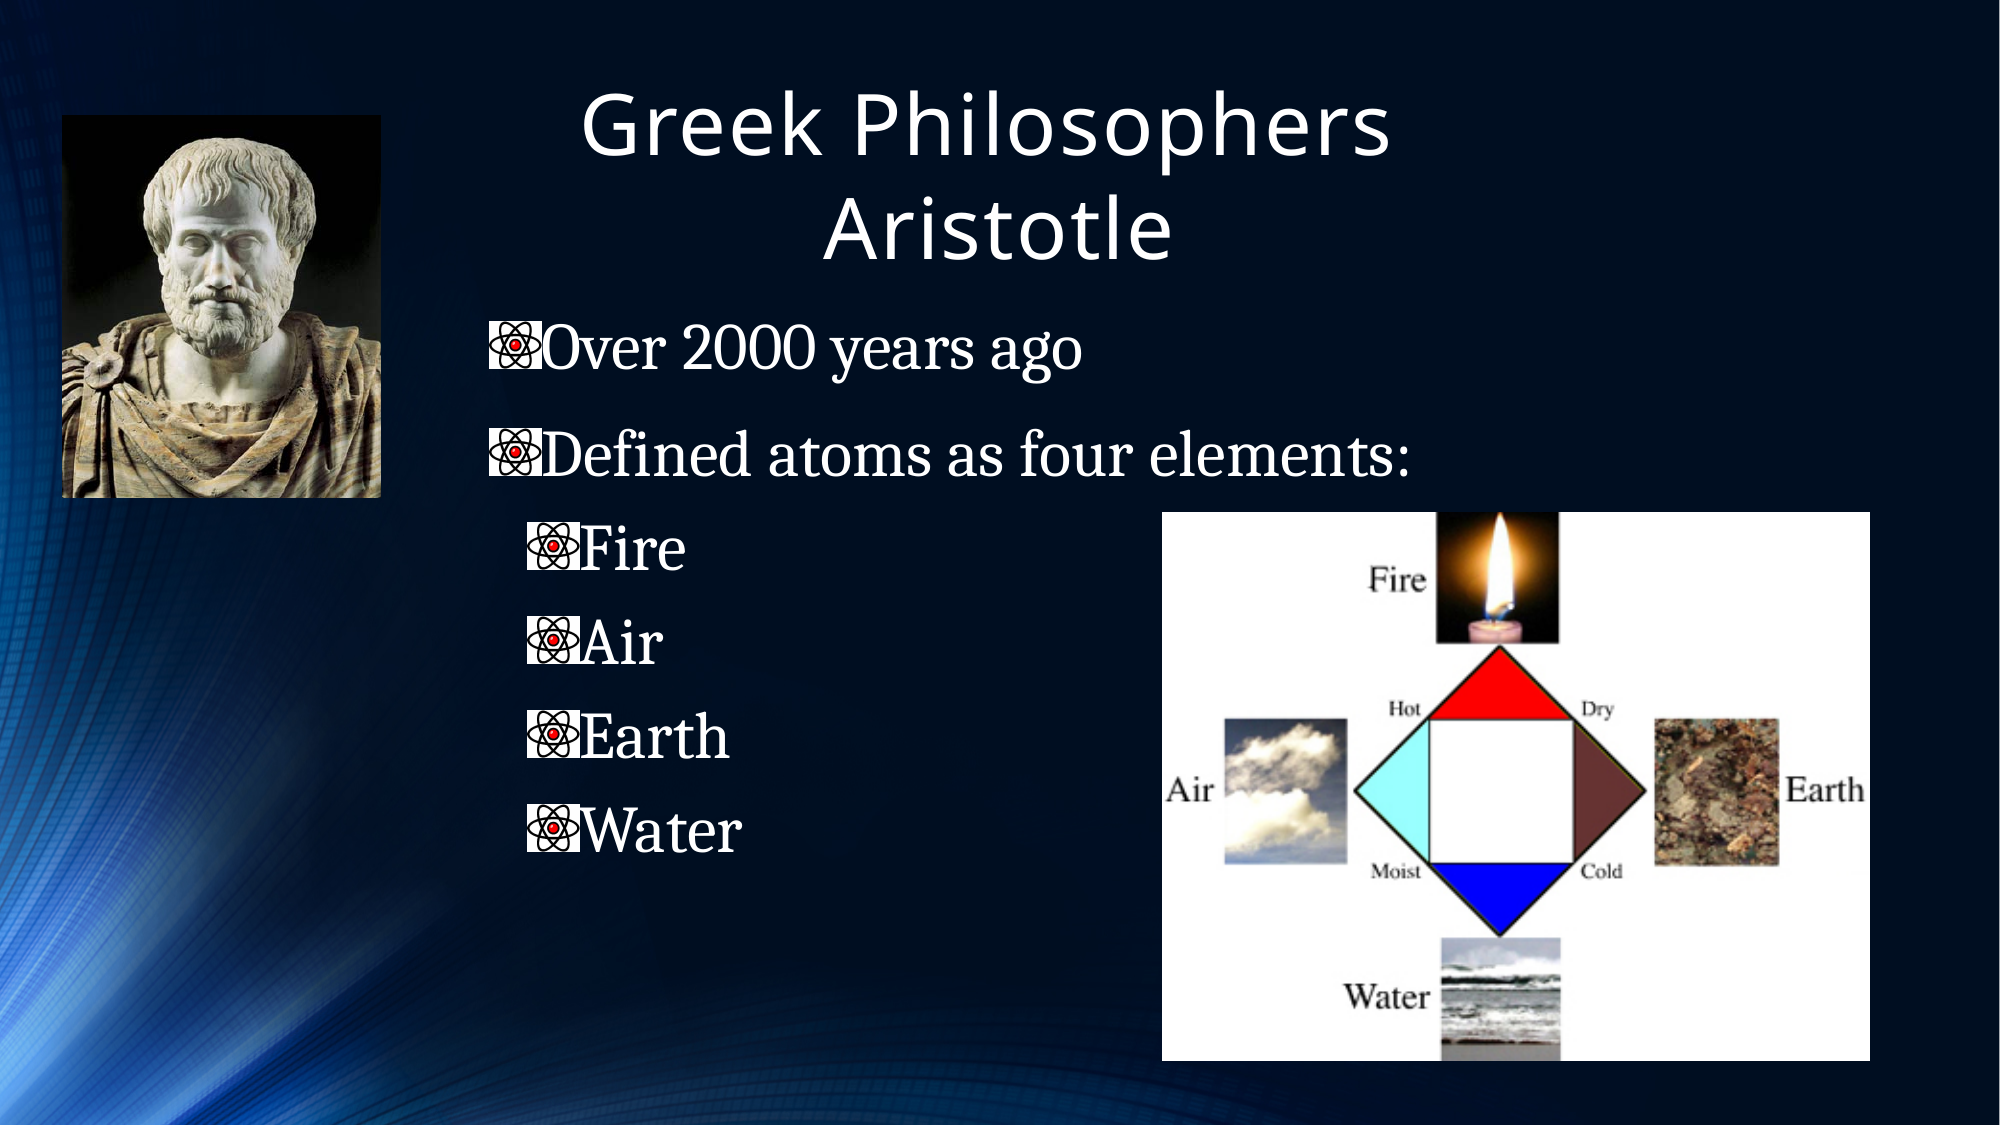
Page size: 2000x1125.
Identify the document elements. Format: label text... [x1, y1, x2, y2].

list Over 2000 years ago Defined atoms as four elements: Fire Air Earth Water [474, 307, 1974, 982]
picture [0, 0, 2000, 1125]
title Greek Philosophers Aristotle [249, 62, 1750, 288]
